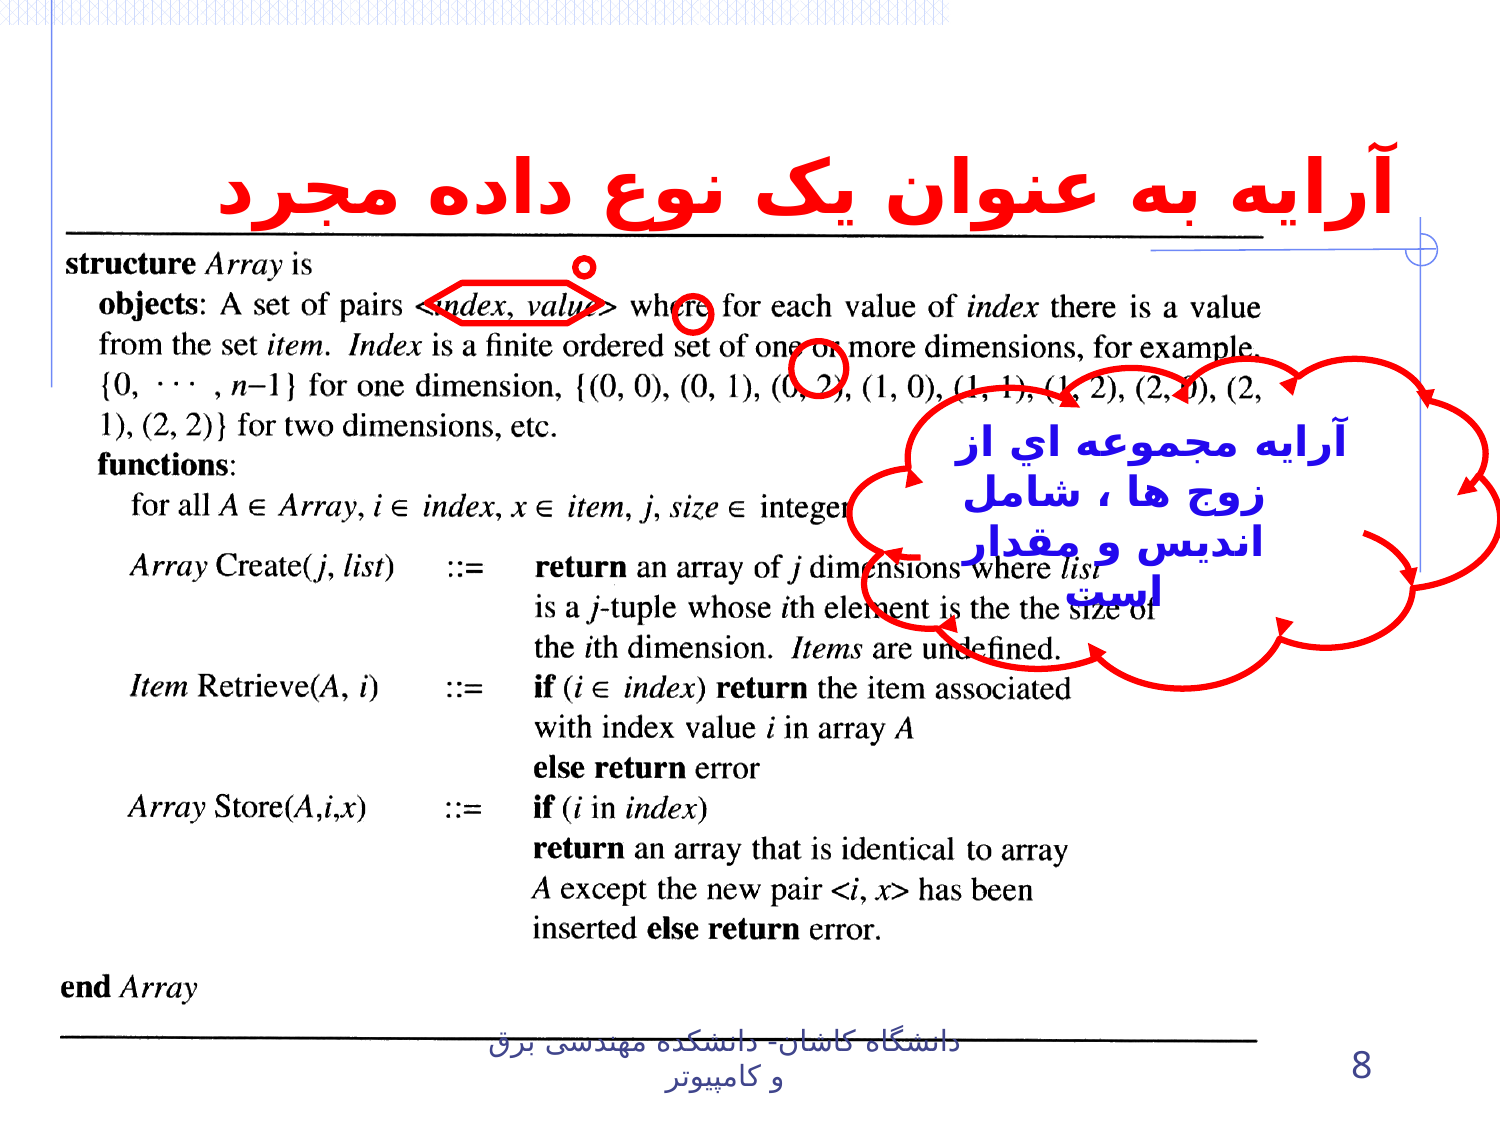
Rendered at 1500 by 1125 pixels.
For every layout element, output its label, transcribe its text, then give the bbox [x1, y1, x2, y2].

footer دانشگاه کاشان- دانشکده مهندسی برق و کامپیوتر [462, 1053, 988, 1101]
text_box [426, 282, 1500, 650]
slide_number 8 [1074, 1024, 1388, 1101]
picture [44, 221, 1284, 1044]
title آرايه به عنوان يک نوع داده مجرد [137, 48, 1413, 237]
